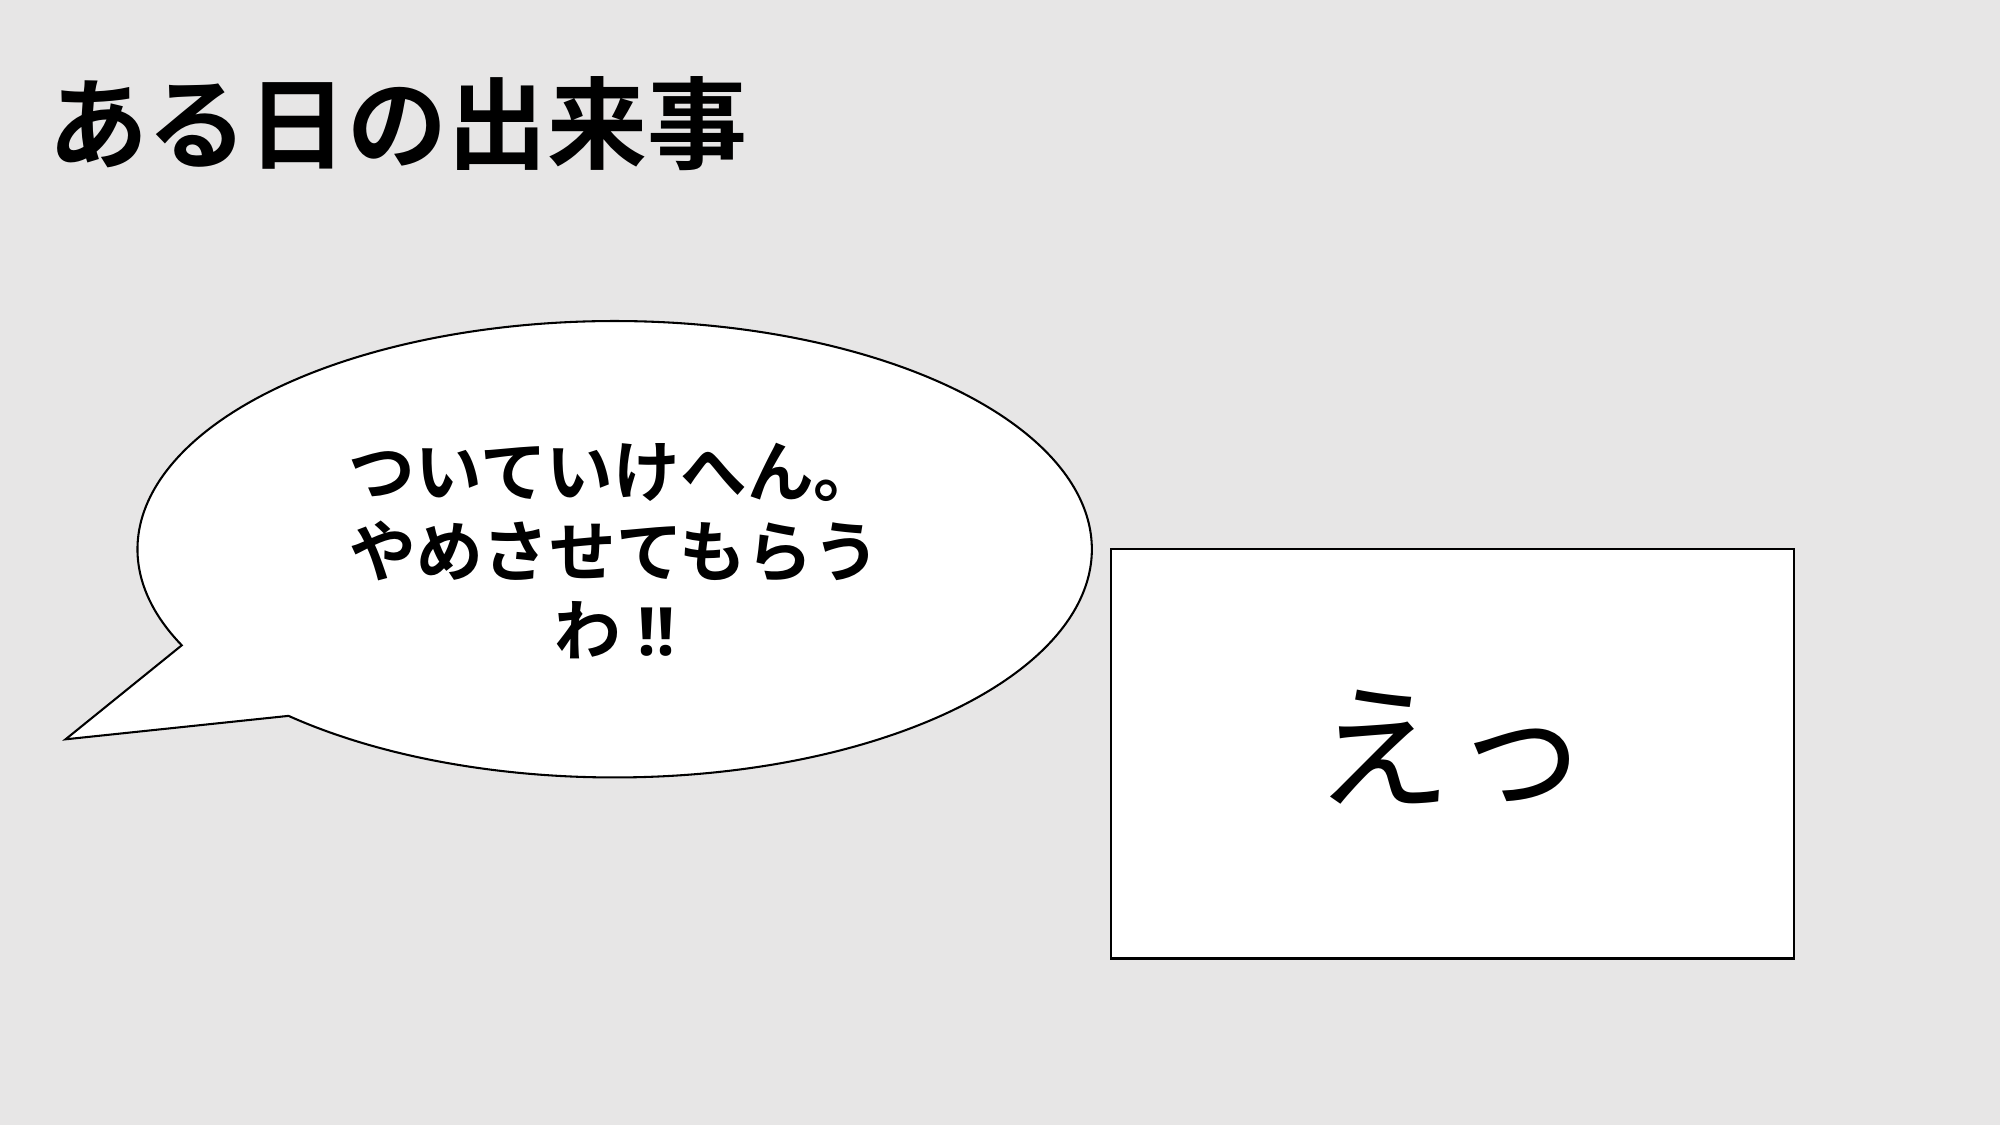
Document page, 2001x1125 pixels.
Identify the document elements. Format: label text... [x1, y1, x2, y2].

title ある日の出来事 [33, 20, 1759, 238]
list えっ [1110, 548, 1795, 960]
text_box ついていけへん。 やめさせてもらうわ!! [62, 319, 1093, 779]
